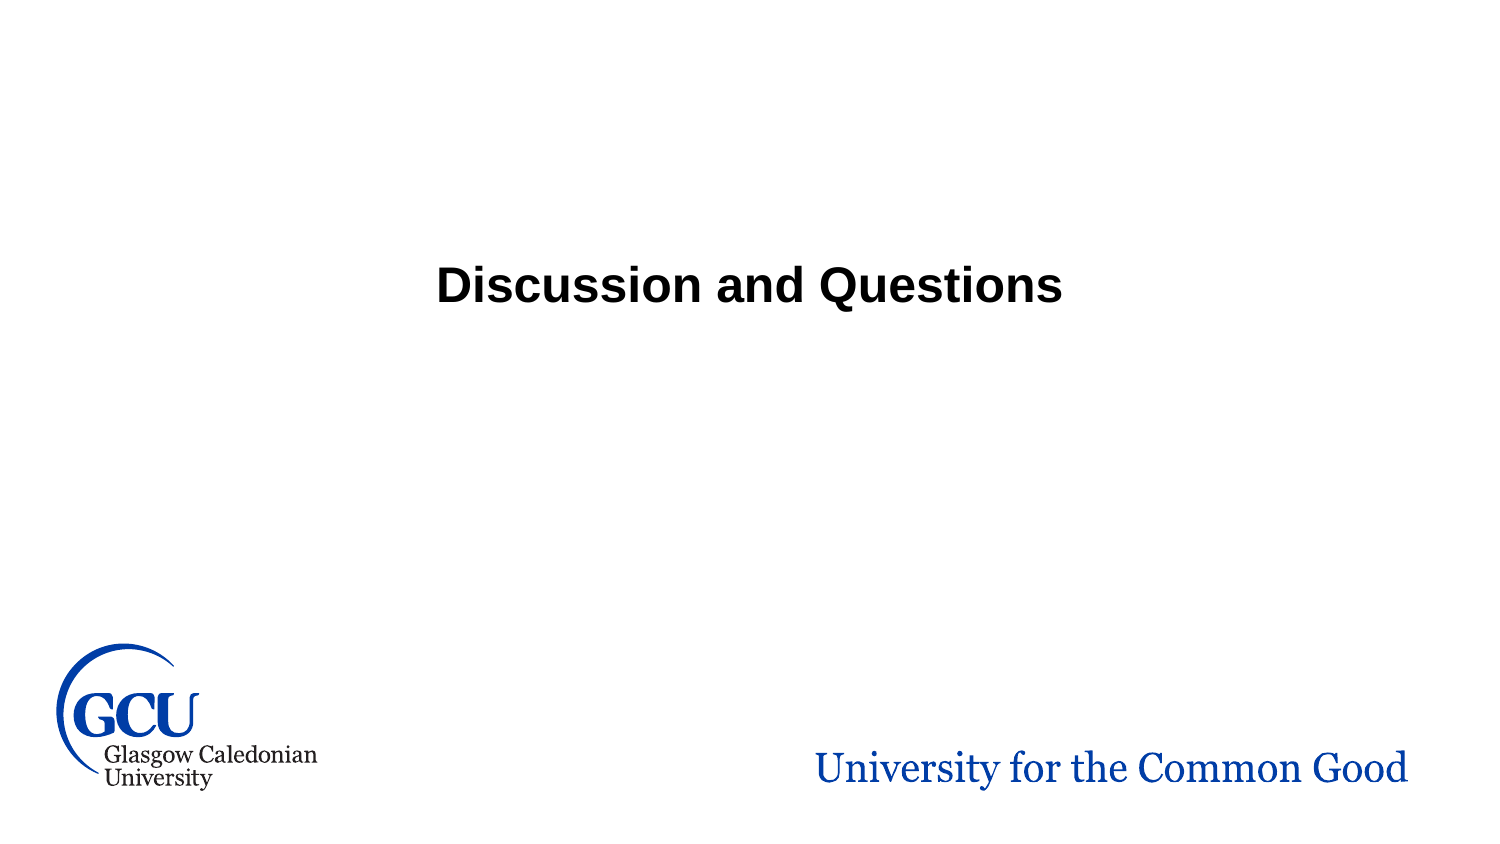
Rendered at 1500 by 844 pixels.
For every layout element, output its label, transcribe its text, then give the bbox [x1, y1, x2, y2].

list Discussion and Questions [55, 244, 1444, 321]
